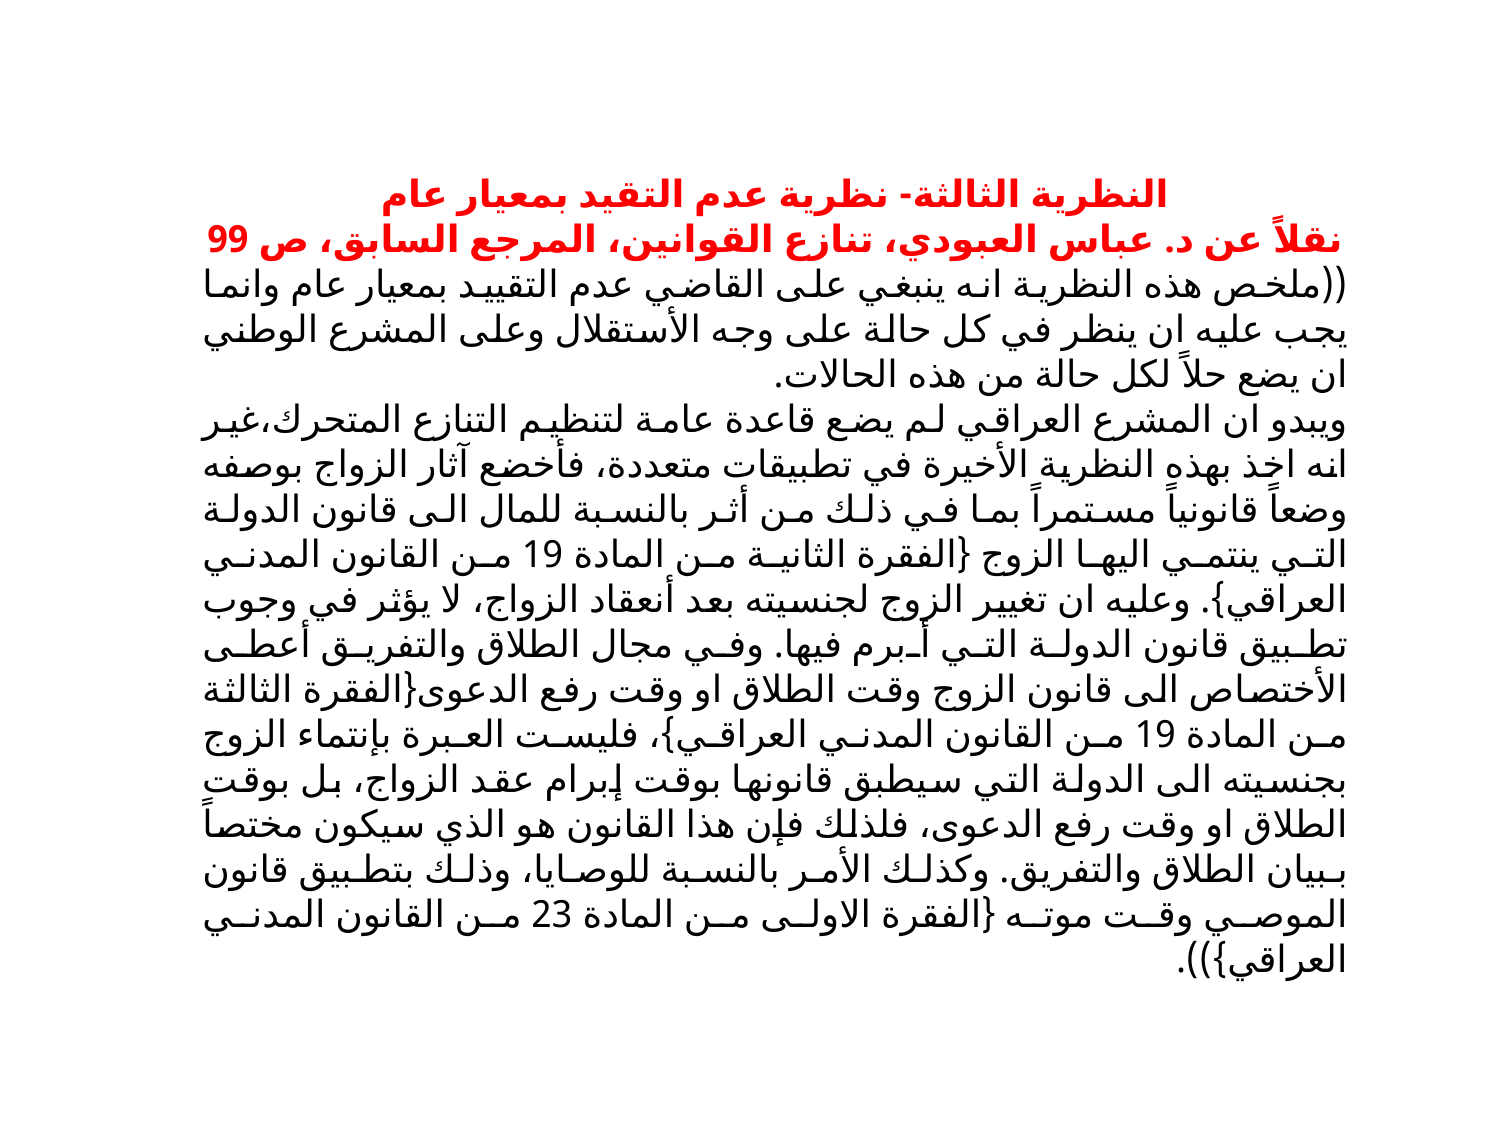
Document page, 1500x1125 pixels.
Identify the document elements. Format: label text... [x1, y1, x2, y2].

text_box النظرية الثالثة- نظرية عدم التقيد بمعيار عام نقلاً عن د. عباس العبودي، تنازع القوانين، المرجع السابق، ص 99 ((ملخص هذه النظرية انه ينبغي على القاضي عدم التقييد بمعيار عام وانما يجب عليه ان ينظر في كل حالة على وجه الأستقلال وعلى المشرع الوطني ان يضع حلاً لكل حالة من هذه الحالات. ويبدو ان المشرع العراقي لم يضع قاعدة عامة لتنظيم التنازع المتحرك،غير انه اخذ بهذه النظرية الأخيرة في تطبيقات متعددة، فأخضع آثار الزواج بوصفه وضعاً قانونياً مستمراً بما في ذلك من أثر بالنسبة للمال الى قانون الدولة التي ينتمي اليها الزوج {الفقرة الثانية من المادة 19 من القانون المدني العراقي}. وعليه ان تغيير الزوج لجنسيته بعد أنعقاد الزواج، لا يؤثر في وجوب تطبيق قانون الدولة التي أبرم فيها. وفي مجال الطلاق والتفريق أعطى الأختصاص الى قانون الزوج وقت الطلاق او وقت رفع الدعوى{الفقرة الثالثة من المادة 19 من القانون المدني العراقي}، فليست العبرة بإنتماء الزوج بجنسيته الى الدولة التي سيطبق قانونها بوقت إبرام عقد الزواج، بل بوقت الطلاق او وقت رفع الدعوى، فلذلك فإن هذا القانون هو الذي سيكون مختصاً ببيان الطلاق والتفريق. وكذلك الأمر بالنسبة للوصايا، وذلك بتطبيق قانون الموصي وقت موته {الفقرة الاولى من المادة 23 من القانون المدني العراقي})). [187, 162, 1363, 988]
